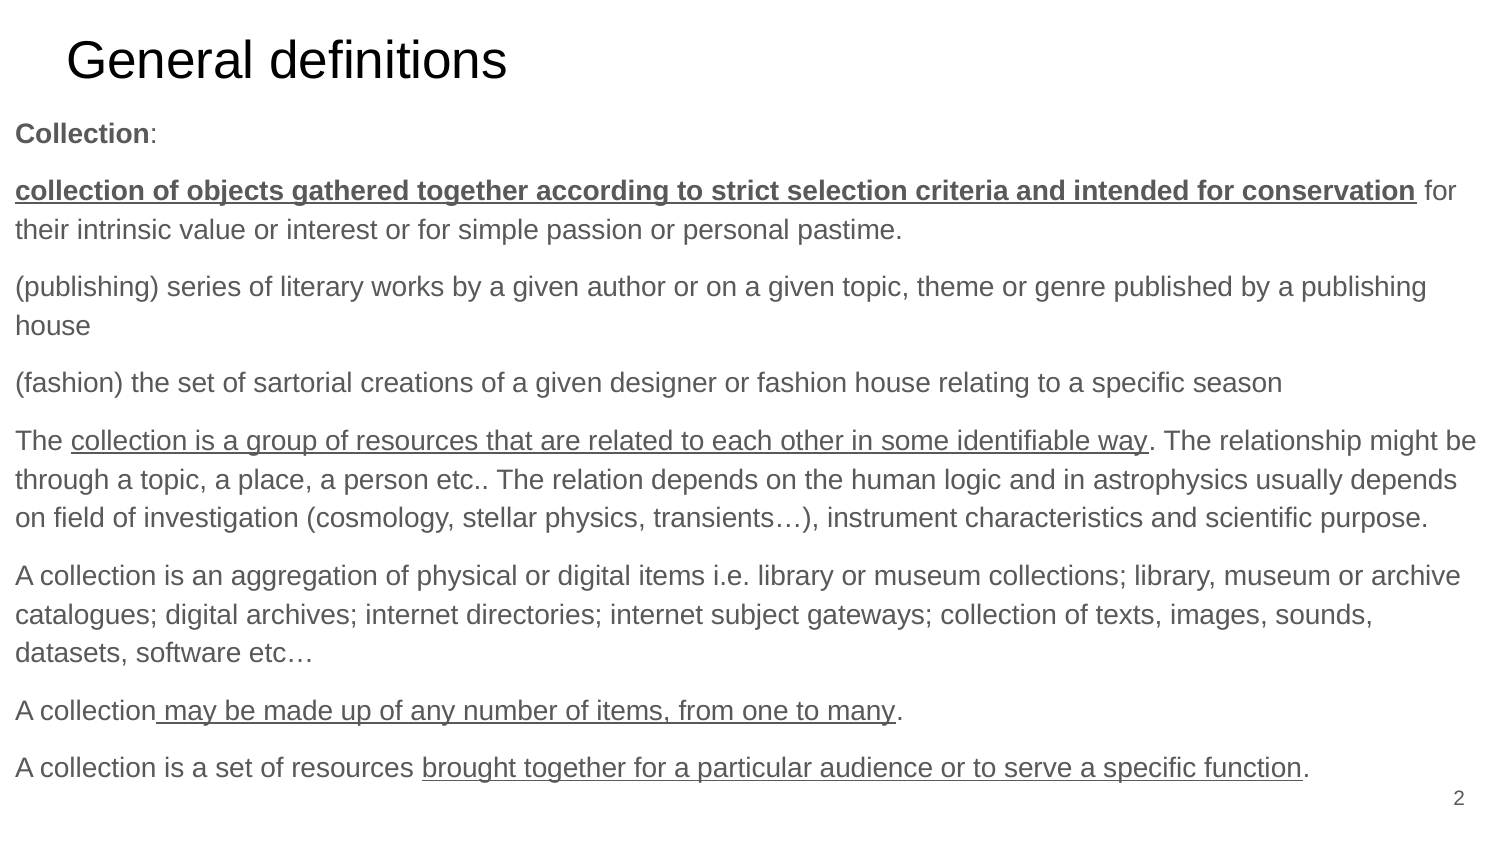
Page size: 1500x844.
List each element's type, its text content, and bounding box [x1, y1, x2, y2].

slide_number ‹#› [1389, 764, 1480, 830]
list Collection: collection of objects gathered together according to strict selection criteria and intended for conservation for their intrinsic value or interest or for simple passion or personal pastime. (publishing) series of literary works by a given author or on a given topic, theme or genre published by a publishing house (fashion) the set of sartorial creations of a given designer or fashion house relating to a specific season The collection is a group of resources that are related to each other in some identifiable way. The relationship might be through a topic, a place, a person etc.. The relation depends on the human logic and in astrophysics usually depends on field of investigation (cosmology, stellar physics, transients…), instrument characteristics and scientific purpose. A collection is an aggregation of physical or digital items i.e. library or museum collections; library, museum or archive catalogues; digital archives; internet directories; internet subject gateways; collection of texts, images, sounds, datasets, software etc… A collection may be made up of any number of items, from one to many. A collection is a set of resources brought together for a particular audience or to serve a specific function. [0, 95, 1500, 844]
title General definitions [51, 10, 1449, 95]
